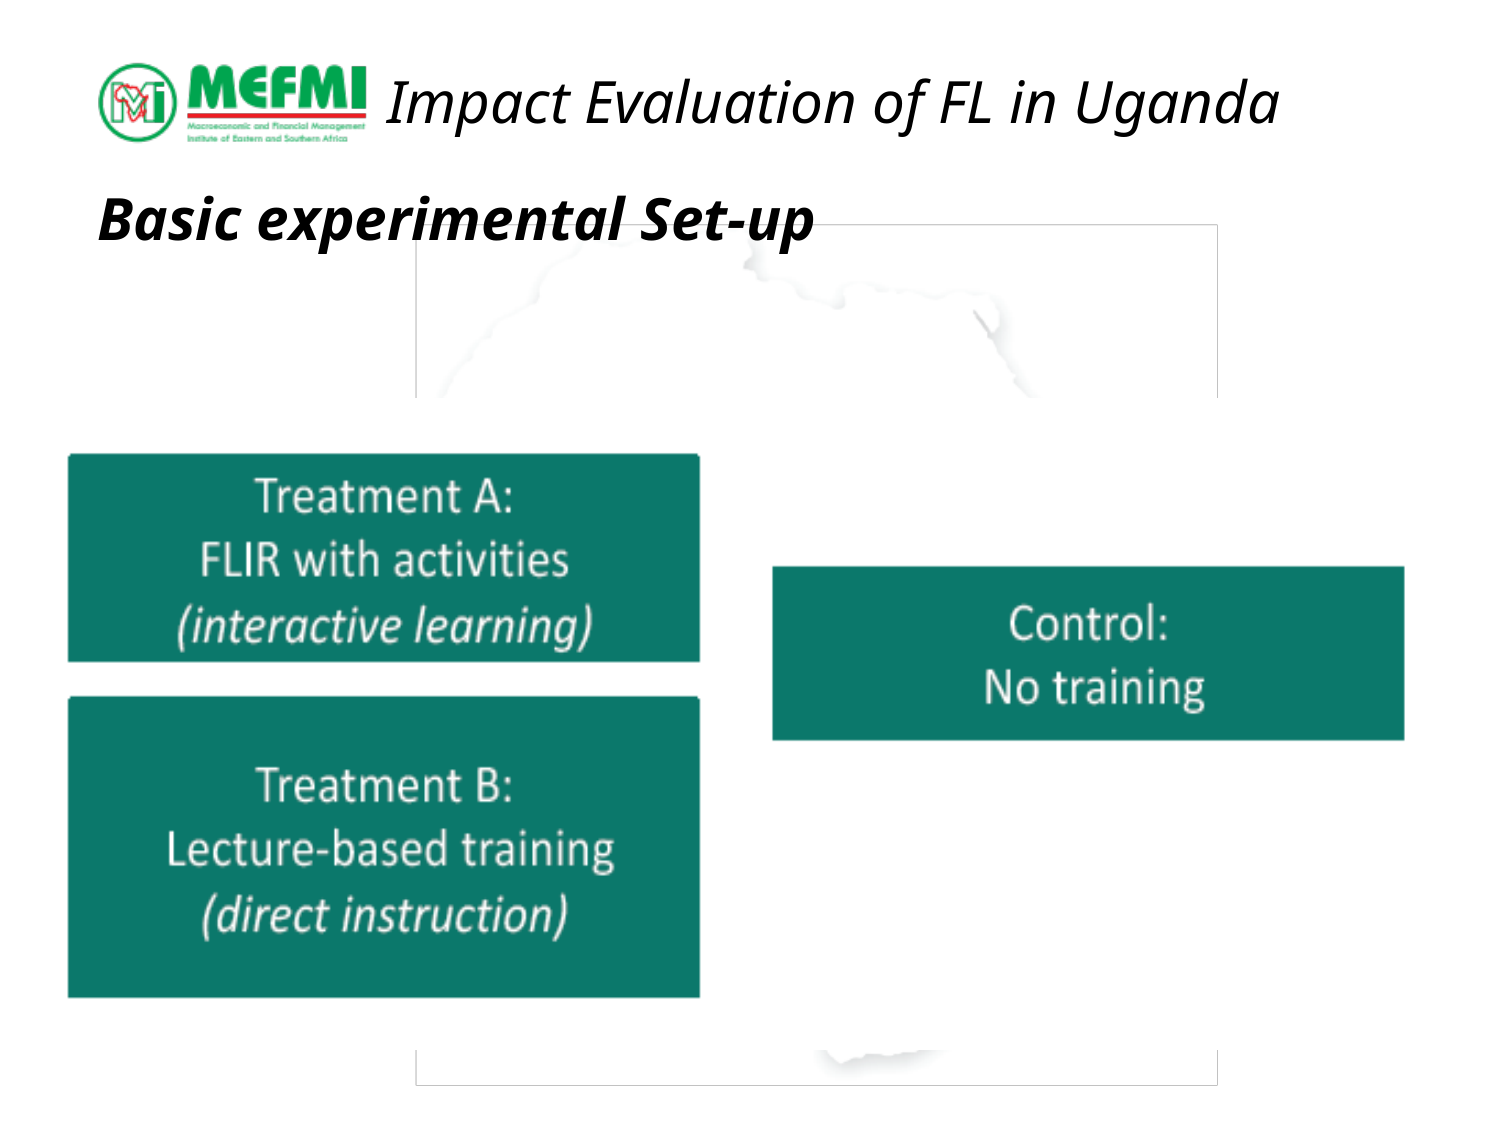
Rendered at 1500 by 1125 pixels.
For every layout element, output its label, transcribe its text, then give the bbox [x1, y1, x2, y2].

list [62, 398, 1438, 1051]
title Impact Evaluation of FL in Uganda [74, 37, 1426, 163]
text_box Basic experimental Set-up [83, 174, 832, 260]
